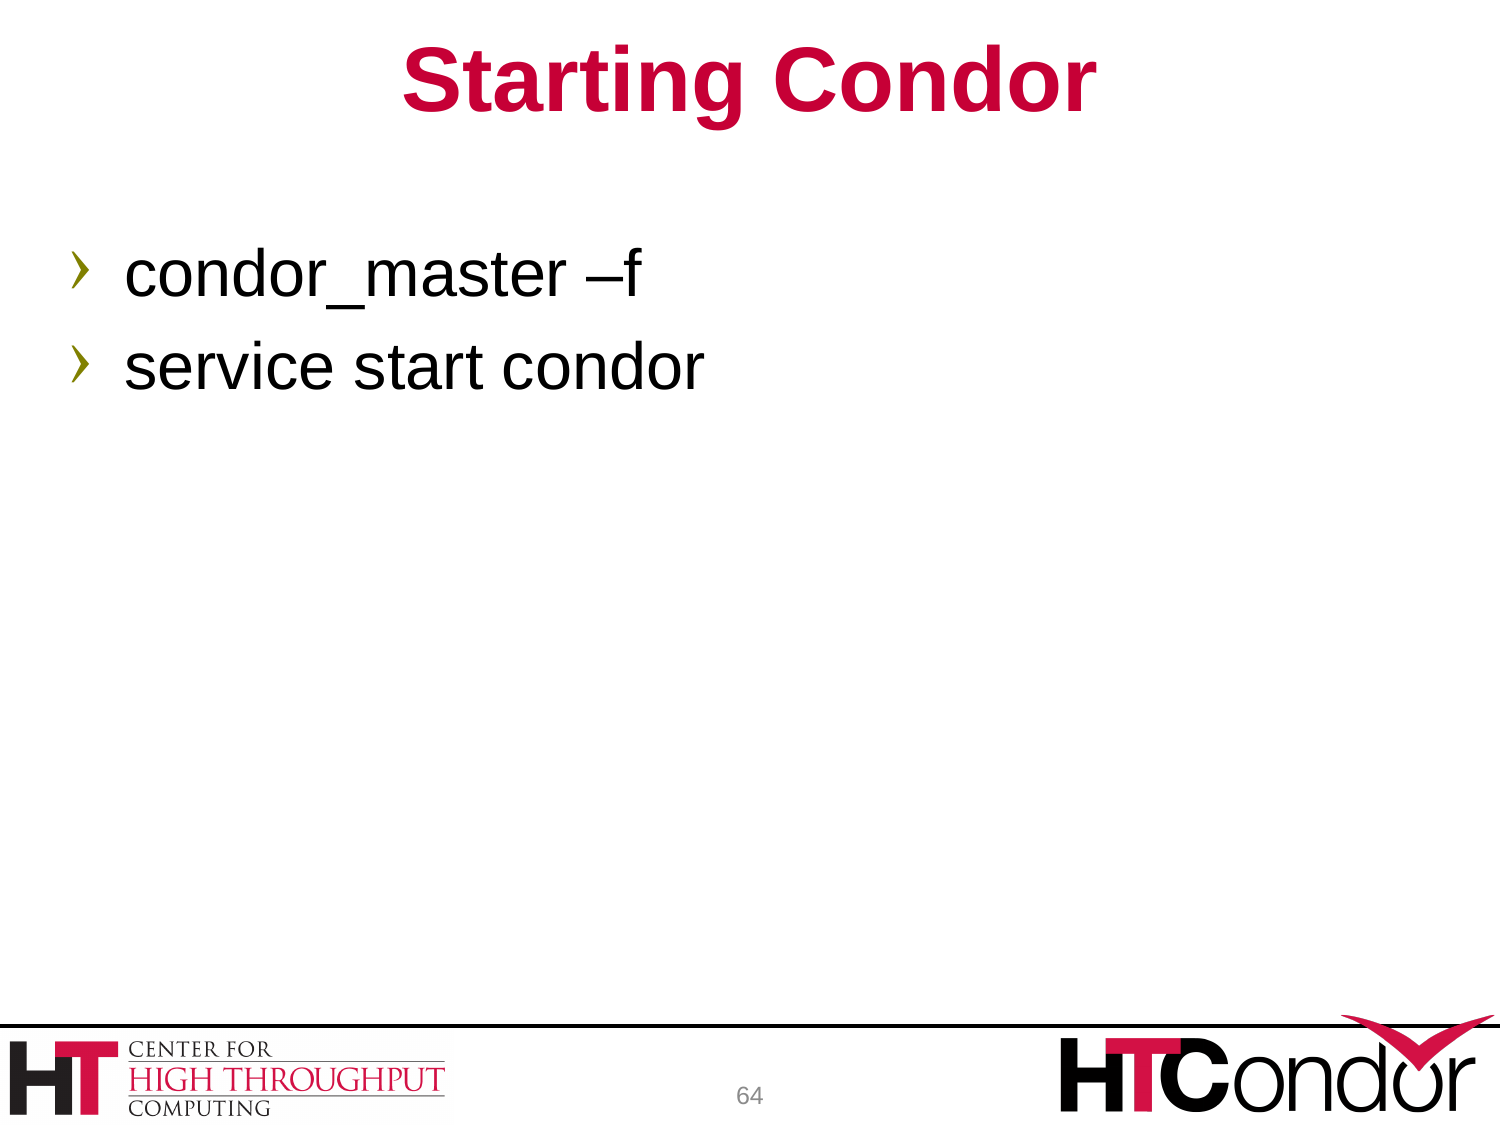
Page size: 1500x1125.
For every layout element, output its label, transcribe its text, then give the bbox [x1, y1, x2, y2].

picture [0, 1029, 454, 1125]
title Starting Condor [0, 0, 1500, 150]
picture [1055, 1014, 1500, 1119]
slide_number 64 [575, 1065, 925, 1125]
list condor_master –f service start condor [52, 222, 1431, 916]
